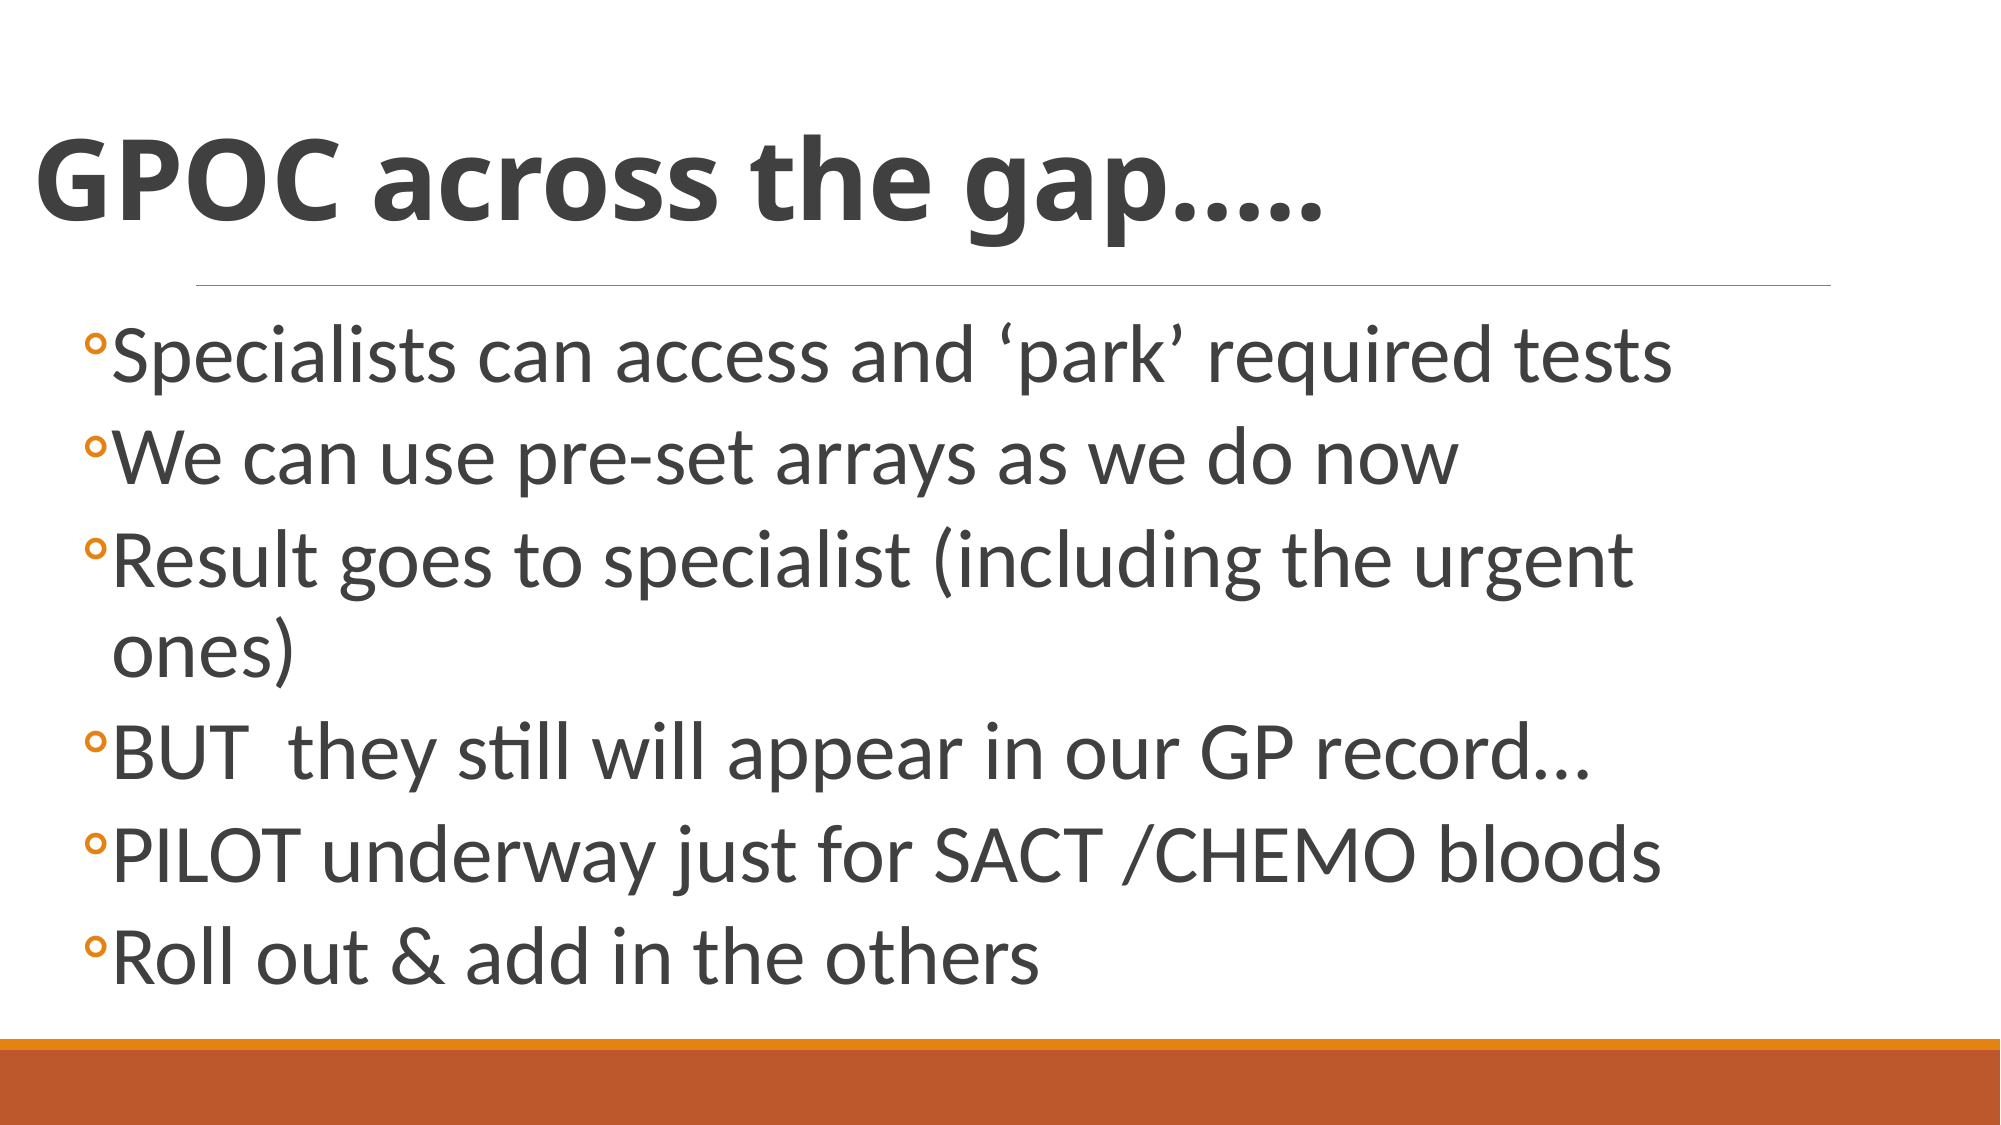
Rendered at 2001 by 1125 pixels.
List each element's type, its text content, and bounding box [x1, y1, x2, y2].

list Specialists can access and ‘park’ required tests We can use pre-set arrays as we do now Result goes to specialist (including the urgent ones) BUT they still will appear in our GP record… PILOT underway just for SACT /CHEMO bloods Roll out & add in the others [47, 302, 1830, 963]
title GPOC across the gap….. [17, 12, 1668, 251]
